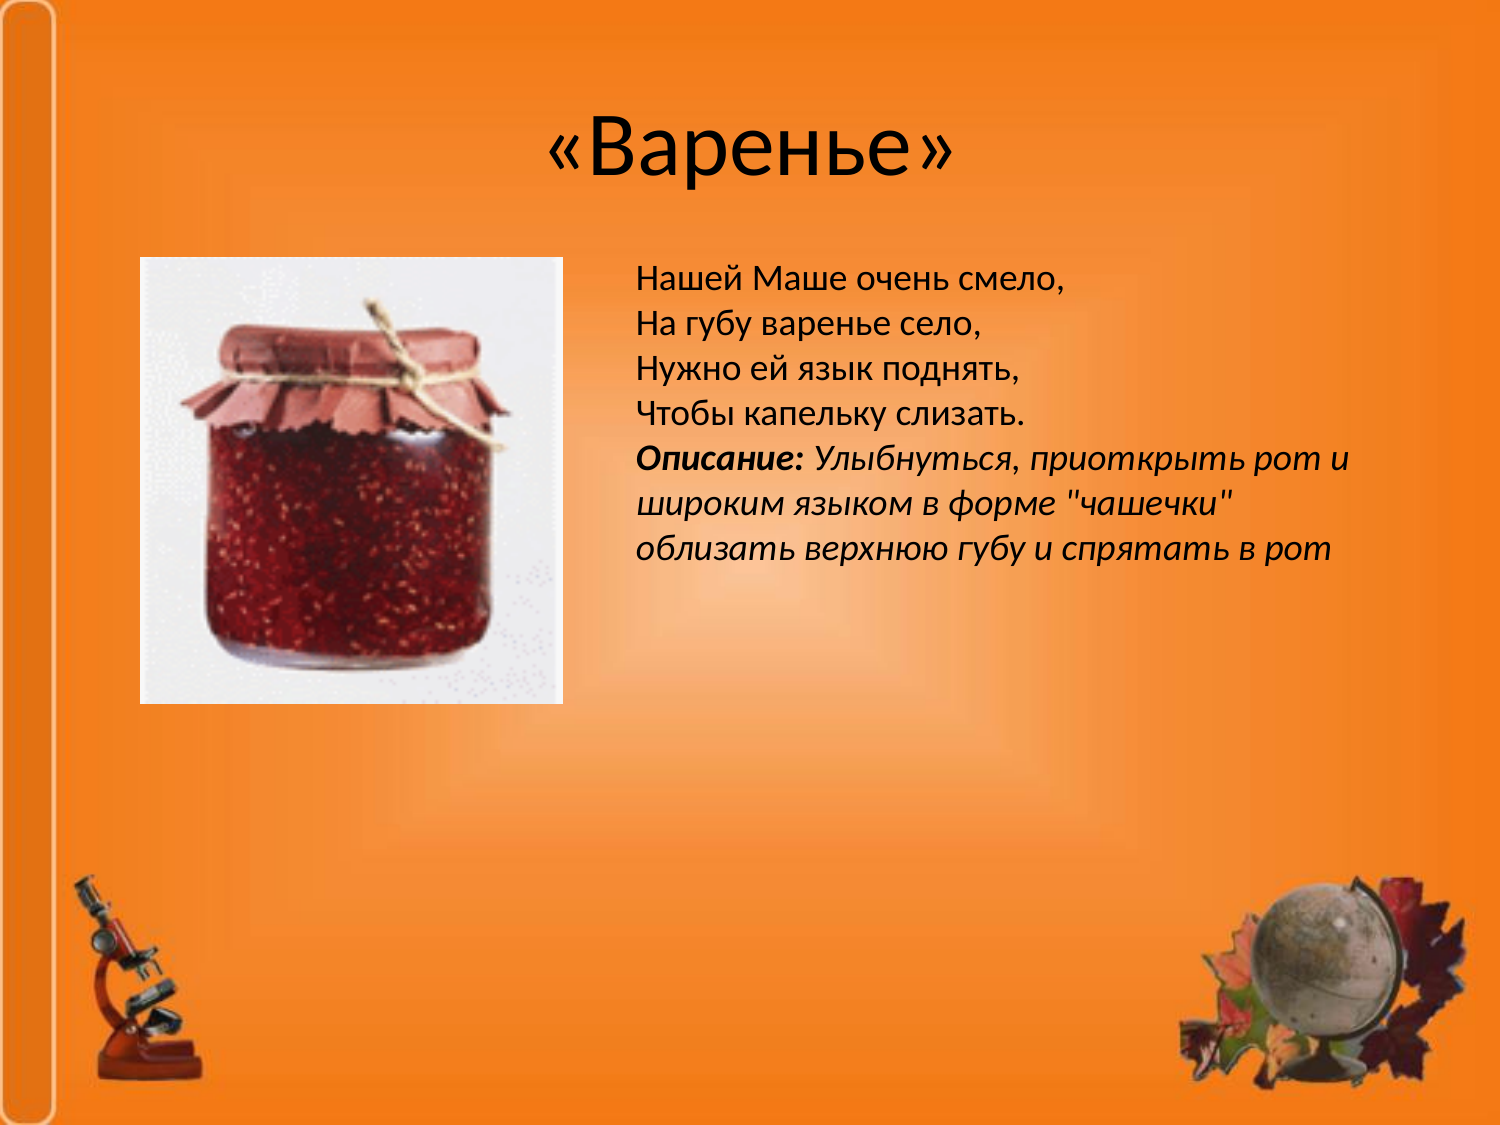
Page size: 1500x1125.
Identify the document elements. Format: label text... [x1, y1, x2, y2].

picture [0, 0, 1500, 1125]
text_box Нашей Маше очень смело, На губу варенье село, Нужно ей язык поднять, Чтобы капельку слизать. Описание: Улыбнуться, приоткрыть рот и широким языком в форме "чашечки" облизать верхнюю губу и спрятать в рот [621, 246, 1395, 576]
title «Варенье» [75, 45, 1425, 233]
